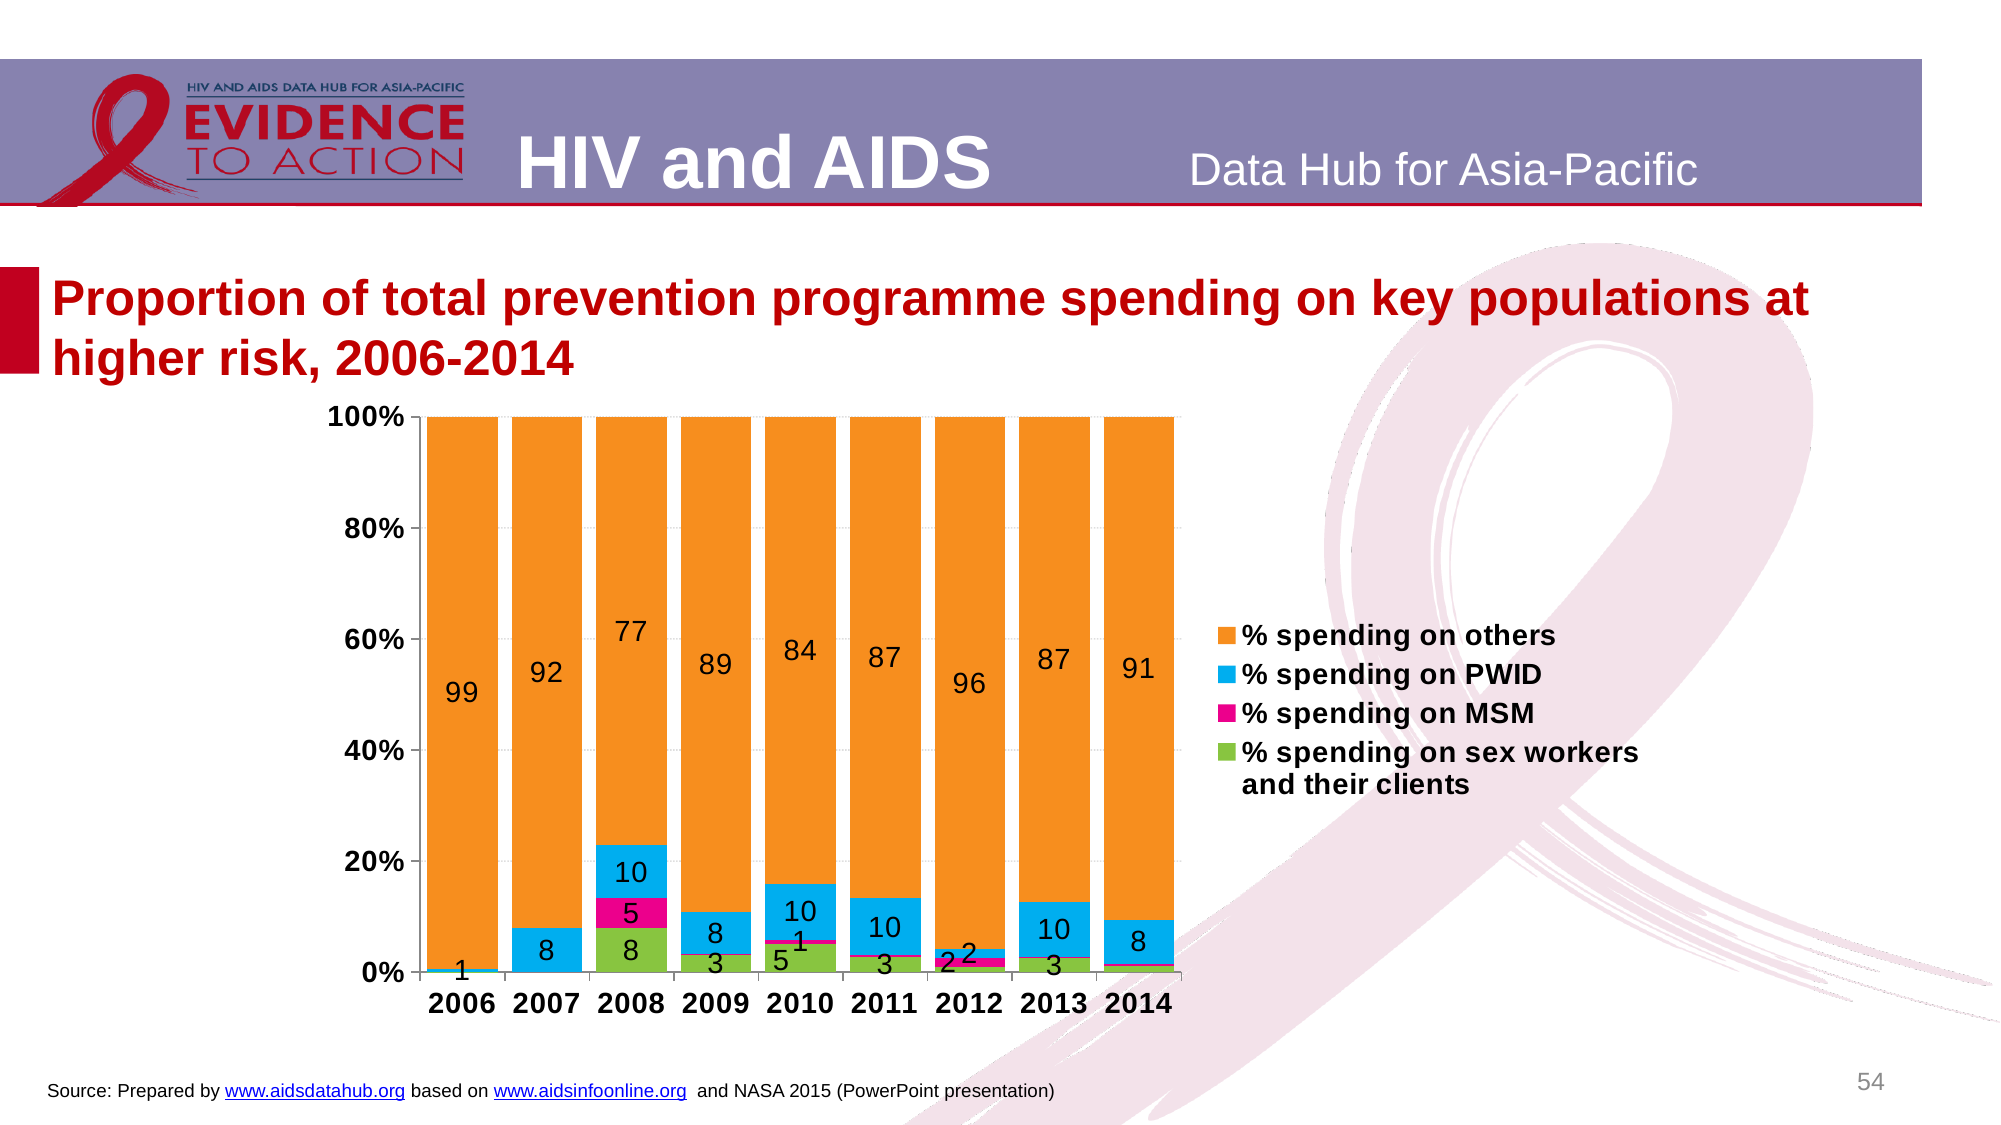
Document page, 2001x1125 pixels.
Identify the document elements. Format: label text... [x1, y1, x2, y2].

picture [706, 181, 2000, 1125]
slide_number 54 [1781, 1042, 1900, 1103]
title Proportion of total prevention programme spending on key populations at higher risk, 2006-2014 [37, 257, 1963, 341]
chart [299, 387, 1663, 1034]
text_box Source: Prepared by www.aidsdatahub.org based on www.aidsinfoonline.org and NASA 2015 (PowerPoint presentation) [32, 1071, 1245, 1109]
picture [11, 74, 469, 207]
